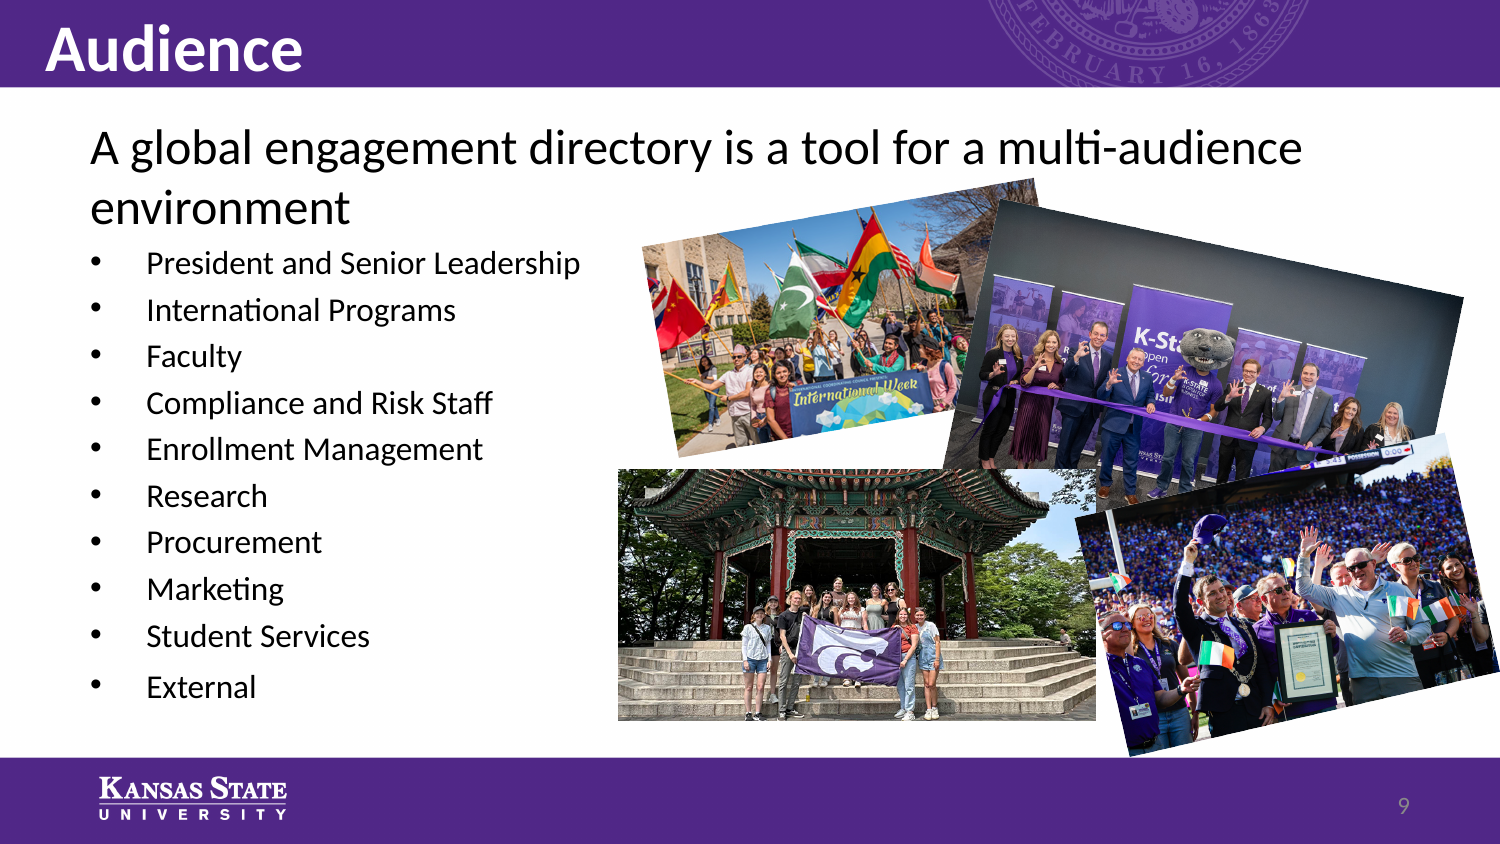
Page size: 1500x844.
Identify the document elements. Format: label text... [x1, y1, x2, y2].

list A global engagement directory is a tool for a multi-audience environment President and Senior Leadership International Programs Faculty Compliance and Risk Staff Enrollment Management Research Procurement Marketing Student Services External [75, 106, 1425, 737]
picture [0, 0, 1500, 844]
title Audience [30, 7, 1380, 83]
slide_number 9 [1074, 782, 1425, 828]
